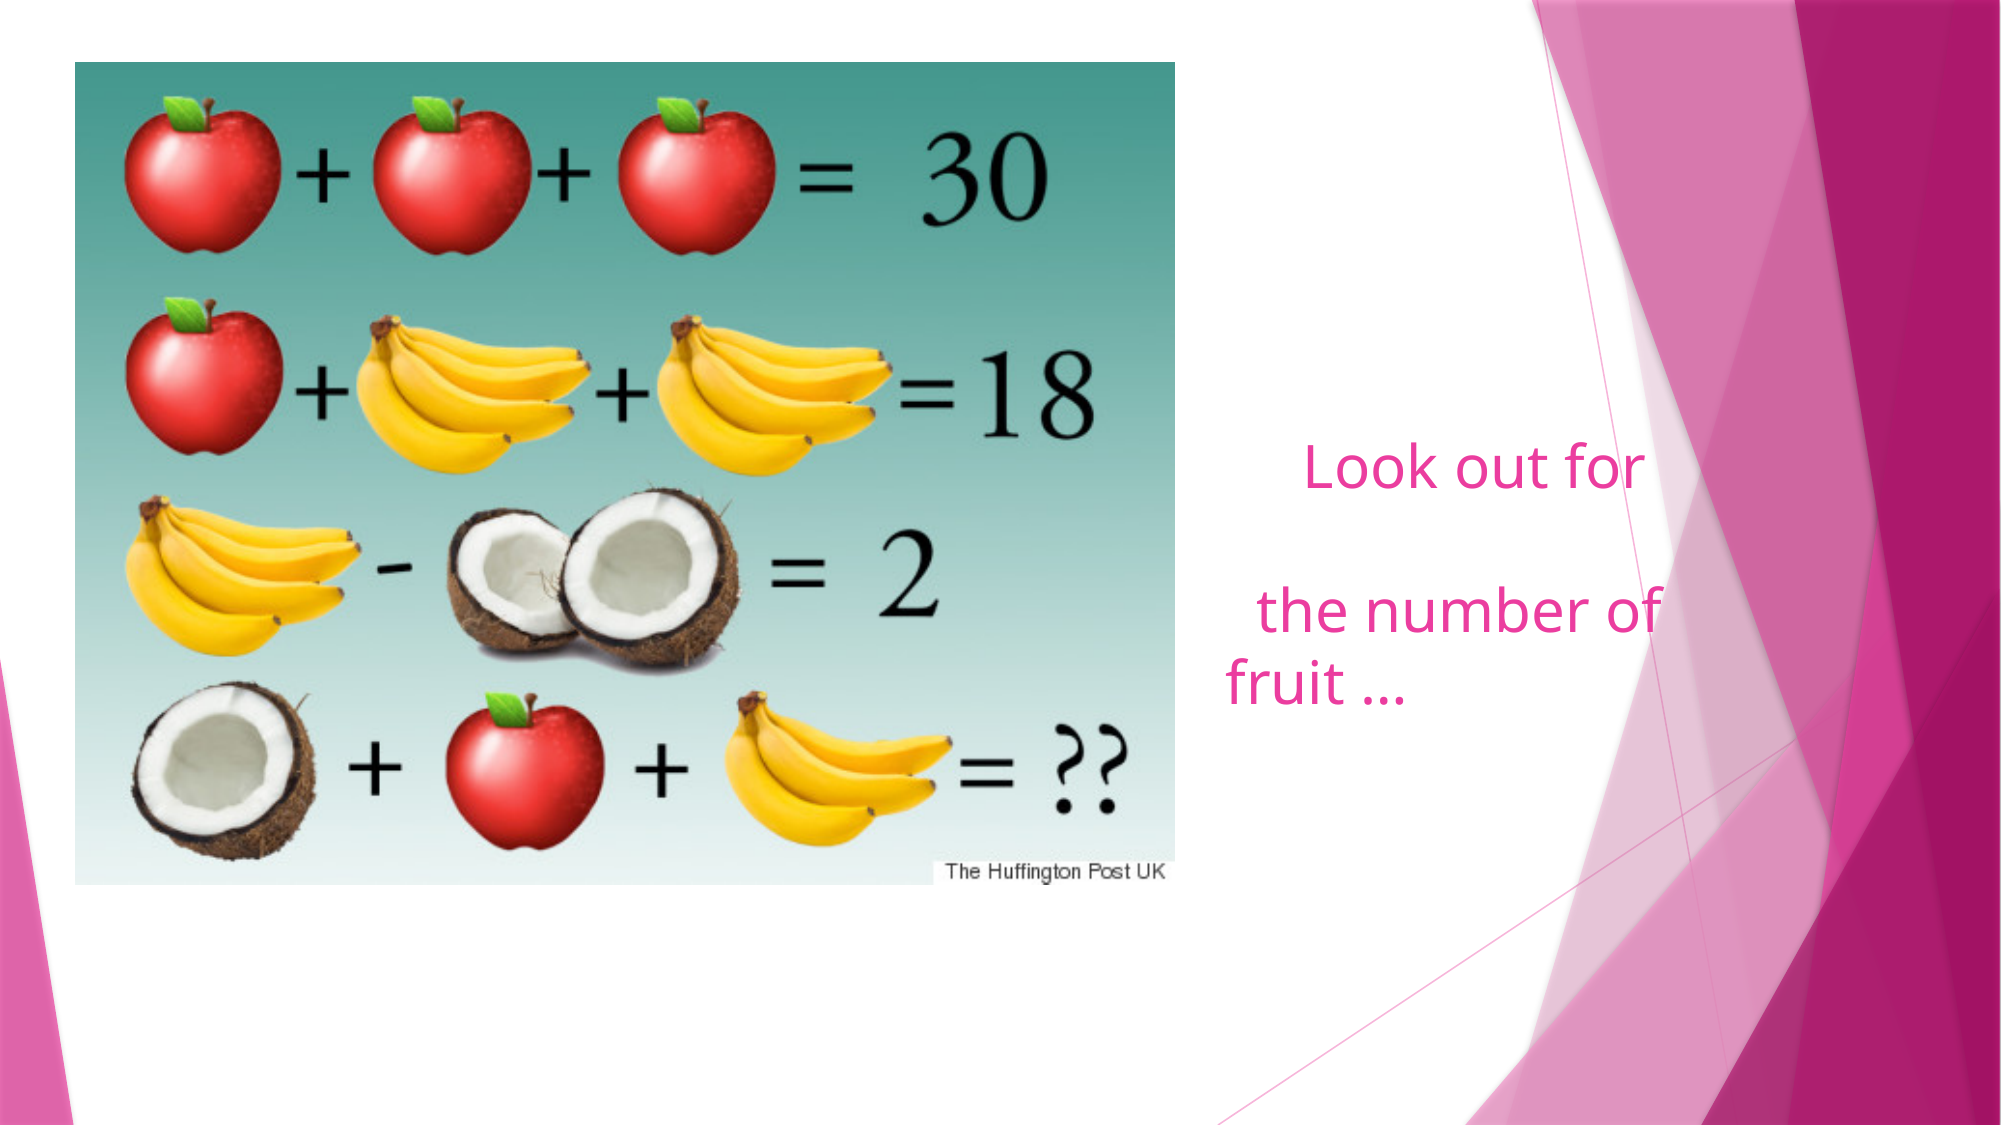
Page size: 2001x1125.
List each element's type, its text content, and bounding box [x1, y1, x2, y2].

title Look out for the number of fruit … [1210, 349, 1718, 728]
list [74, 61, 1176, 885]
